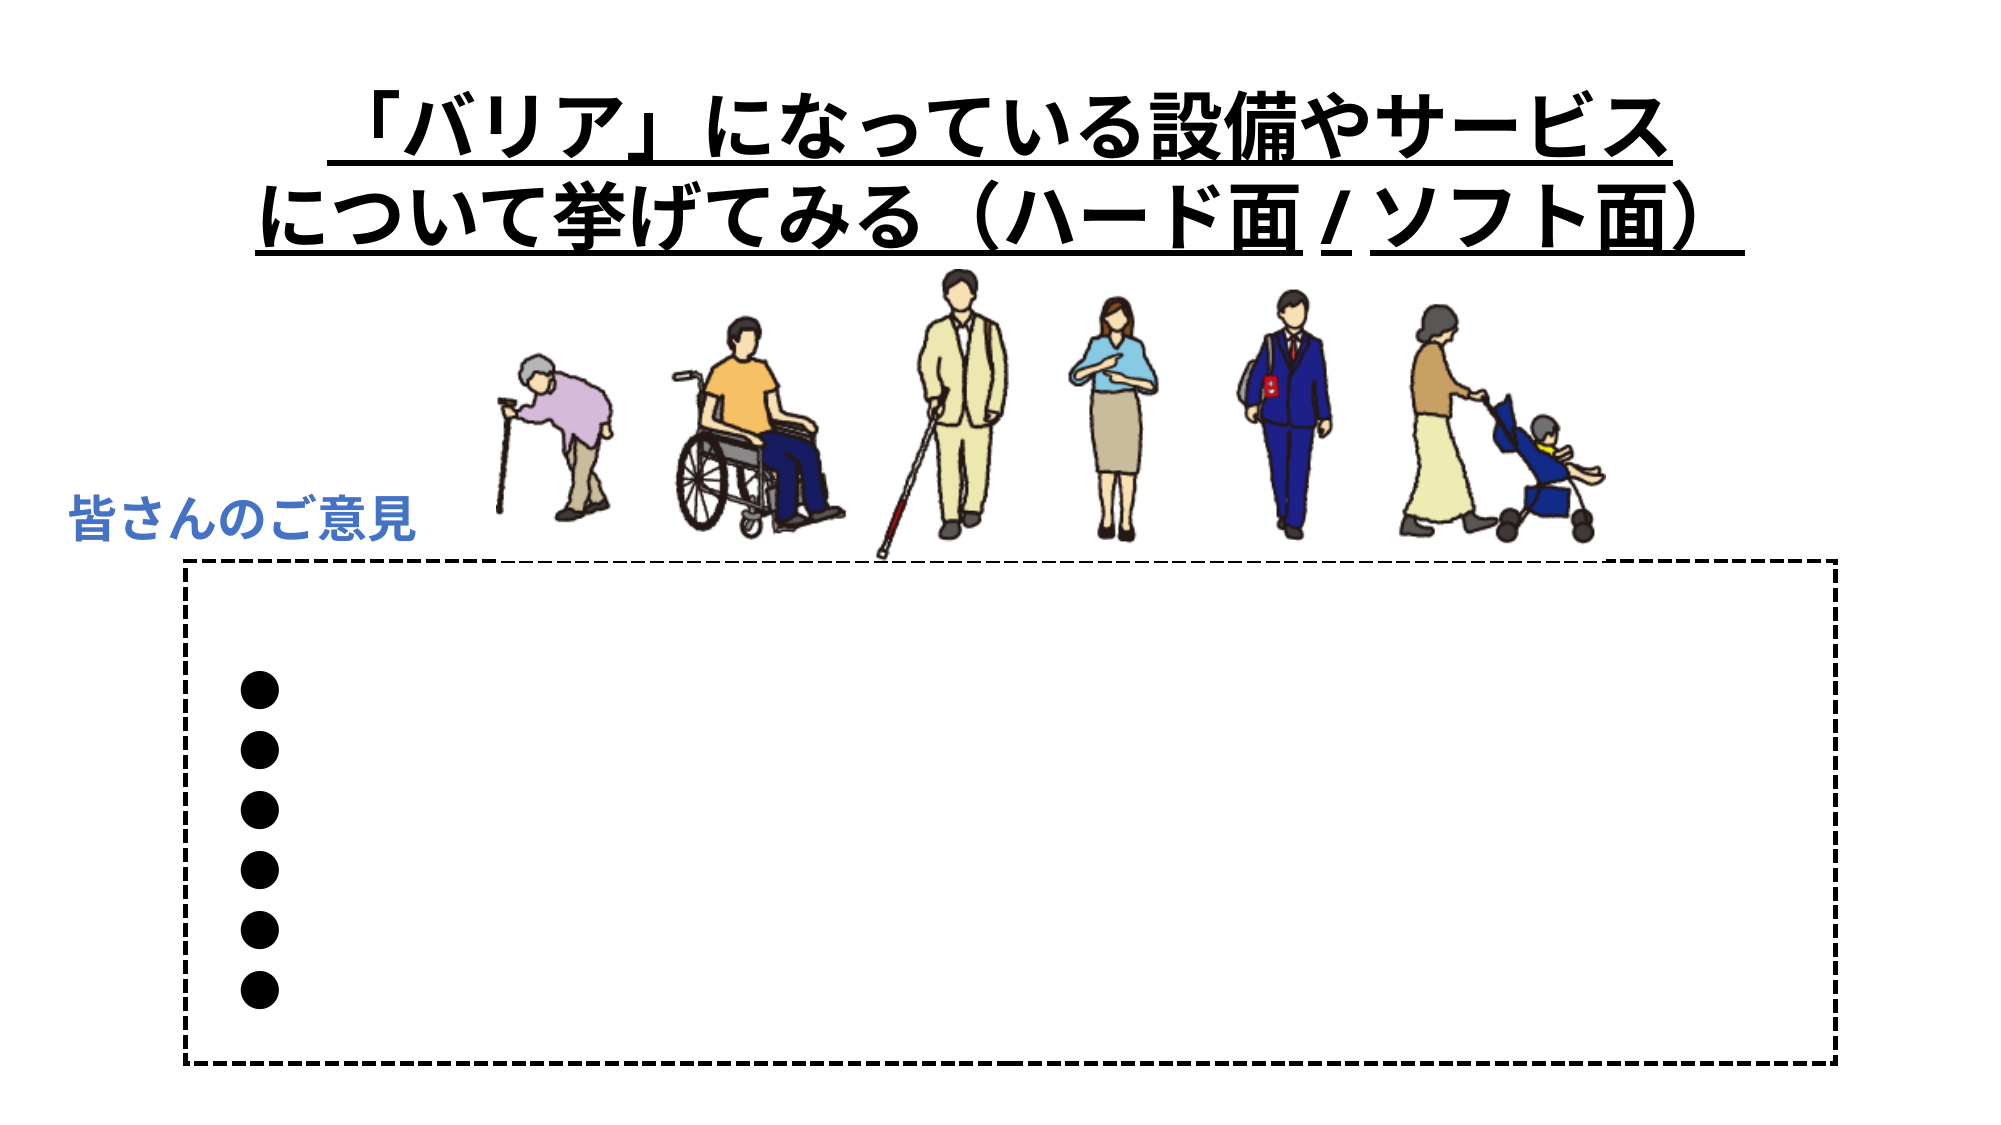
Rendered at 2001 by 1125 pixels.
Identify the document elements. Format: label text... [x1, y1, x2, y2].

text_box [185, 560, 1837, 1064]
text_box 「バリア」になっている設備やサービス について挙げてみる（ハード面/ソフト面） [240, 72, 1760, 267]
text_box ● ● ● ● ● ● [223, 646, 297, 1022]
text_box 皆さんのご意見 [53, 480, 433, 555]
picture [496, 269, 1606, 561]
